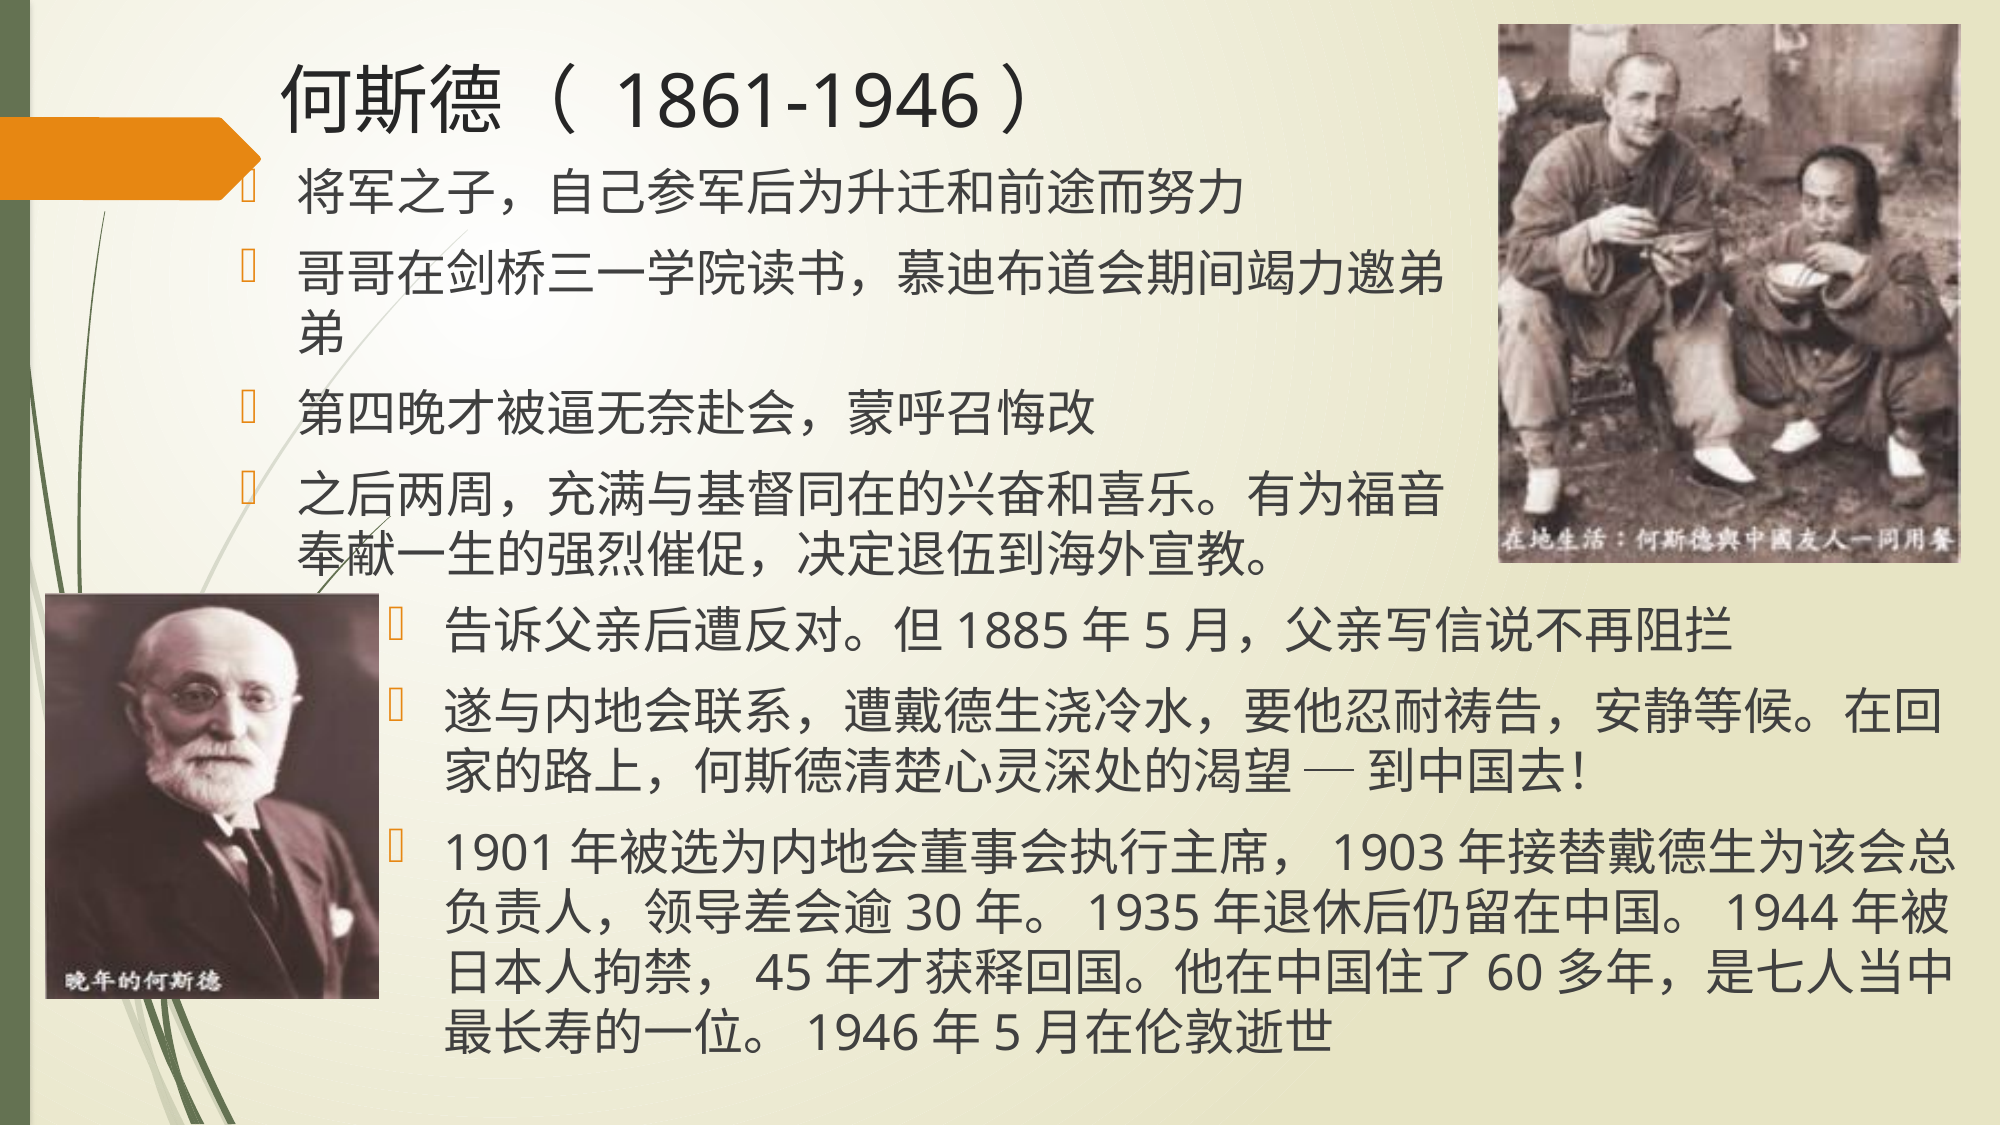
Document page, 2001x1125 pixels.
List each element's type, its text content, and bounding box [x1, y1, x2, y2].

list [1498, 24, 1961, 563]
list 将军之子，自己参军后为升迁和前途而努力 哥哥在剑桥三一学院读书，慕迪布道会期间竭力邀弟弟 第四晚才被逼无奈赴会，蒙呼召悔改 之后两周，充满与基督同在的兴奋和喜乐。有为福音奉献一生的强烈催促，决定退伍到海外宣教。 [225, 152, 1484, 577]
picture [45, 592, 379, 1000]
title 何斯德（ 1861-1946） [263, 44, 1493, 183]
text_box 告诉父亲后遭反对。但1885年5月，父亲写信说不再阻拦 遂与内地会联系，遭戴德生浇冷水，要他忍耐祷告，安静等候。在回家的路上，何斯德清楚心灵深处的渴望 ─ 到中国去！ 1901年被选为内地会董事会执行主席，1903年接替戴德生为该会总负责人，领导差会逾30年。1935年退休后仍留在中国。1944年被日本人拘禁，45年才获释回国。他在中国住了60多年，是七人当中最长寿的一位。1946年5月在伦敦逝世 [372, 591, 1980, 1074]
